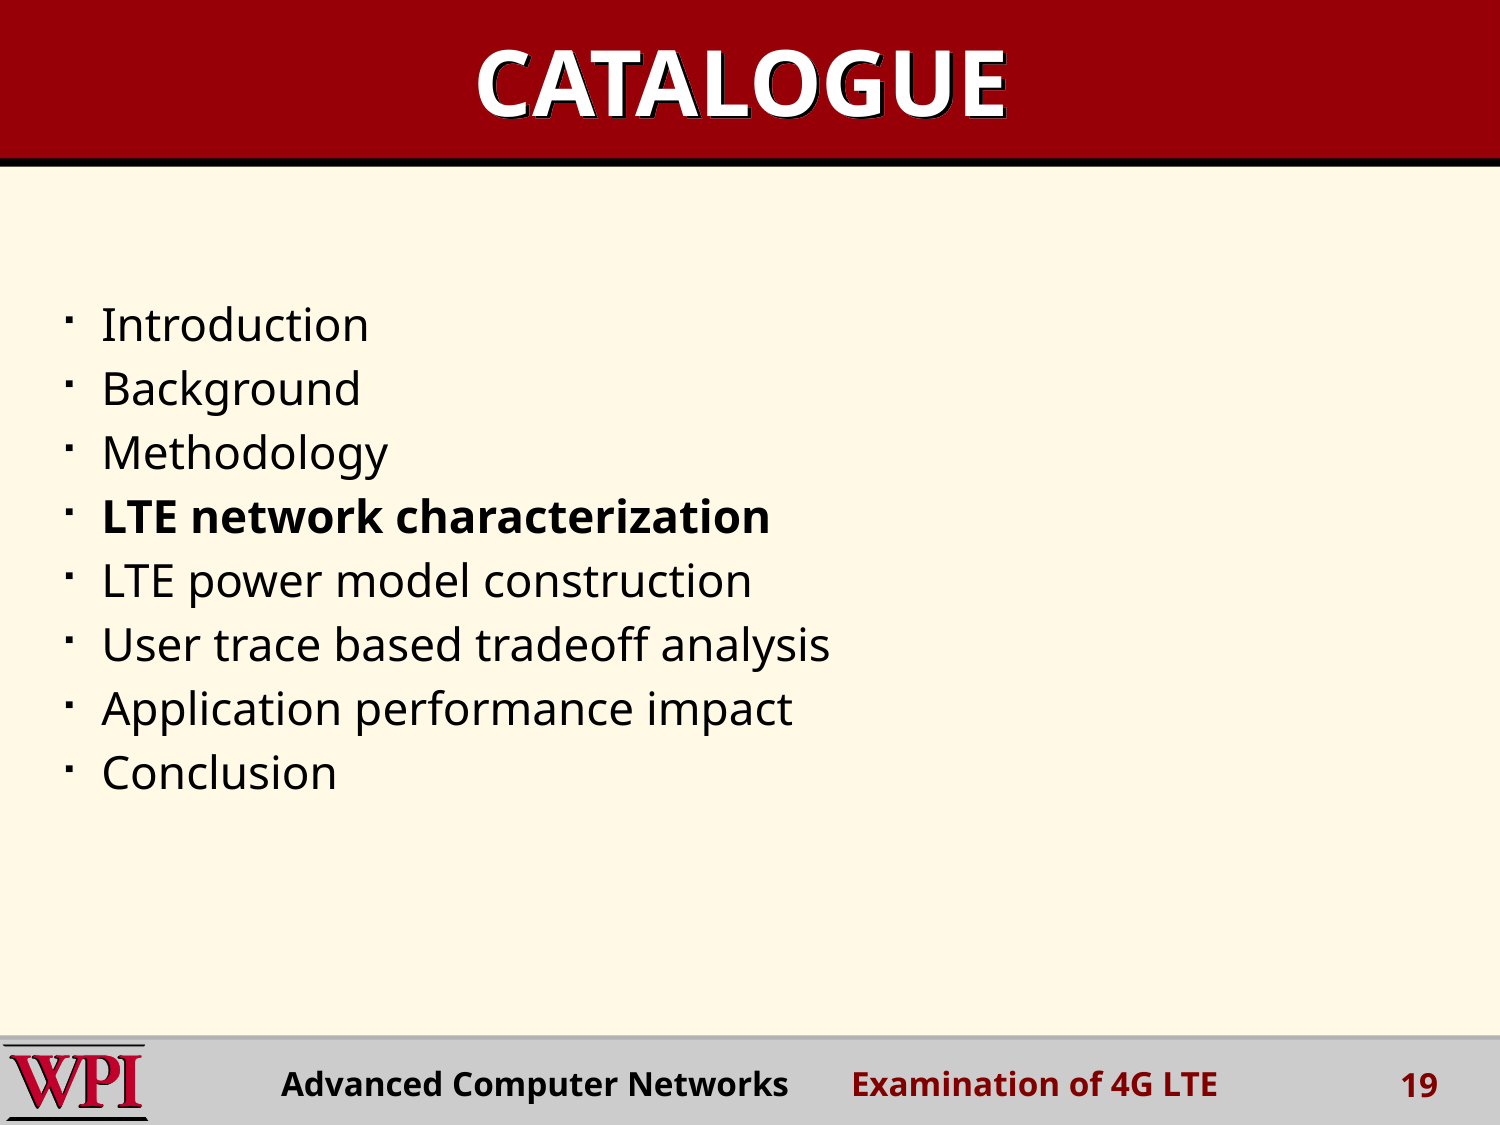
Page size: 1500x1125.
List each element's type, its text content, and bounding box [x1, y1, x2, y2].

picture [0, 1040, 1500, 1122]
list Introduction Background Methodology LTE network characterization LTE power model construction User trace based tradeoff analysis Application performance impact Conclusion [48, 287, 1435, 1076]
title CATALOGUE [24, 0, 1460, 150]
footer Advanced Computer Networks Examination of 4G LTE [229, 1054, 1270, 1118]
picture [0, 167, 1500, 1035]
slide_number 19 [1344, 1056, 1495, 1095]
picture [0, 0, 1500, 158]
